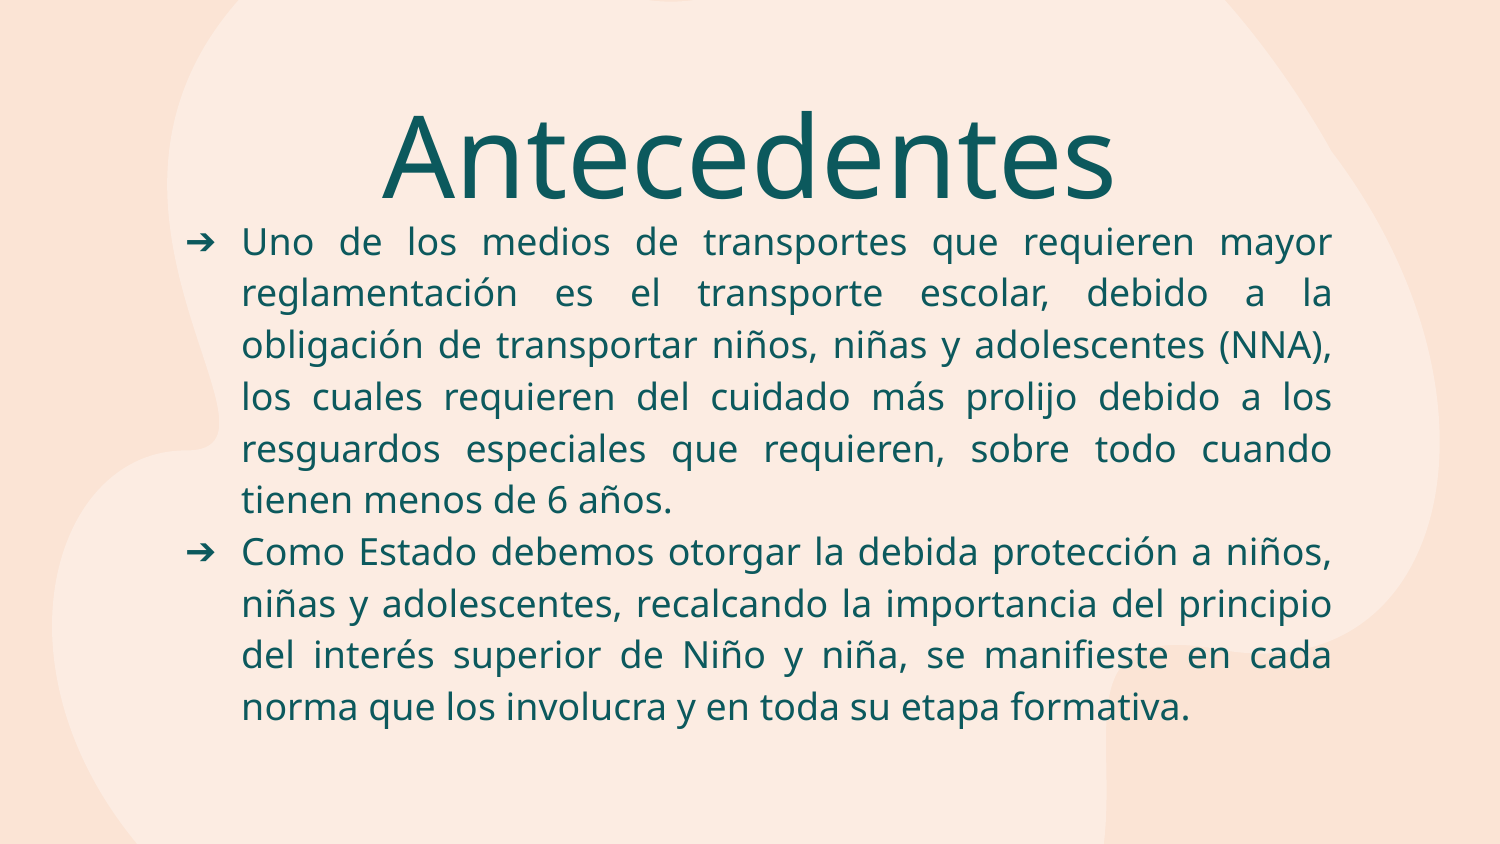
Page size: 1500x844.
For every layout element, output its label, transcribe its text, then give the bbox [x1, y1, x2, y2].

subtitle Uno de los medios de transportes que requieren mayor reglamentación es el transporte escolar, debido a la obligación de transportar niños, niñas y adolescentes (NNA), los cuales requieren del cuidado más prolijo debido a los resguardos especiales que requieren, sobre todo cuando tienen menos de 6 años. Como Estado debemos otorgar la debida protección a niños, niñas y adolescentes, recalcando la importancia del principio del interés superior de Niño y niña, se manifieste en cada norma que los involucra y en toda su etapa formativa. [151, 195, 1349, 844]
title Antecedentes [303, 0, 1197, 195]
